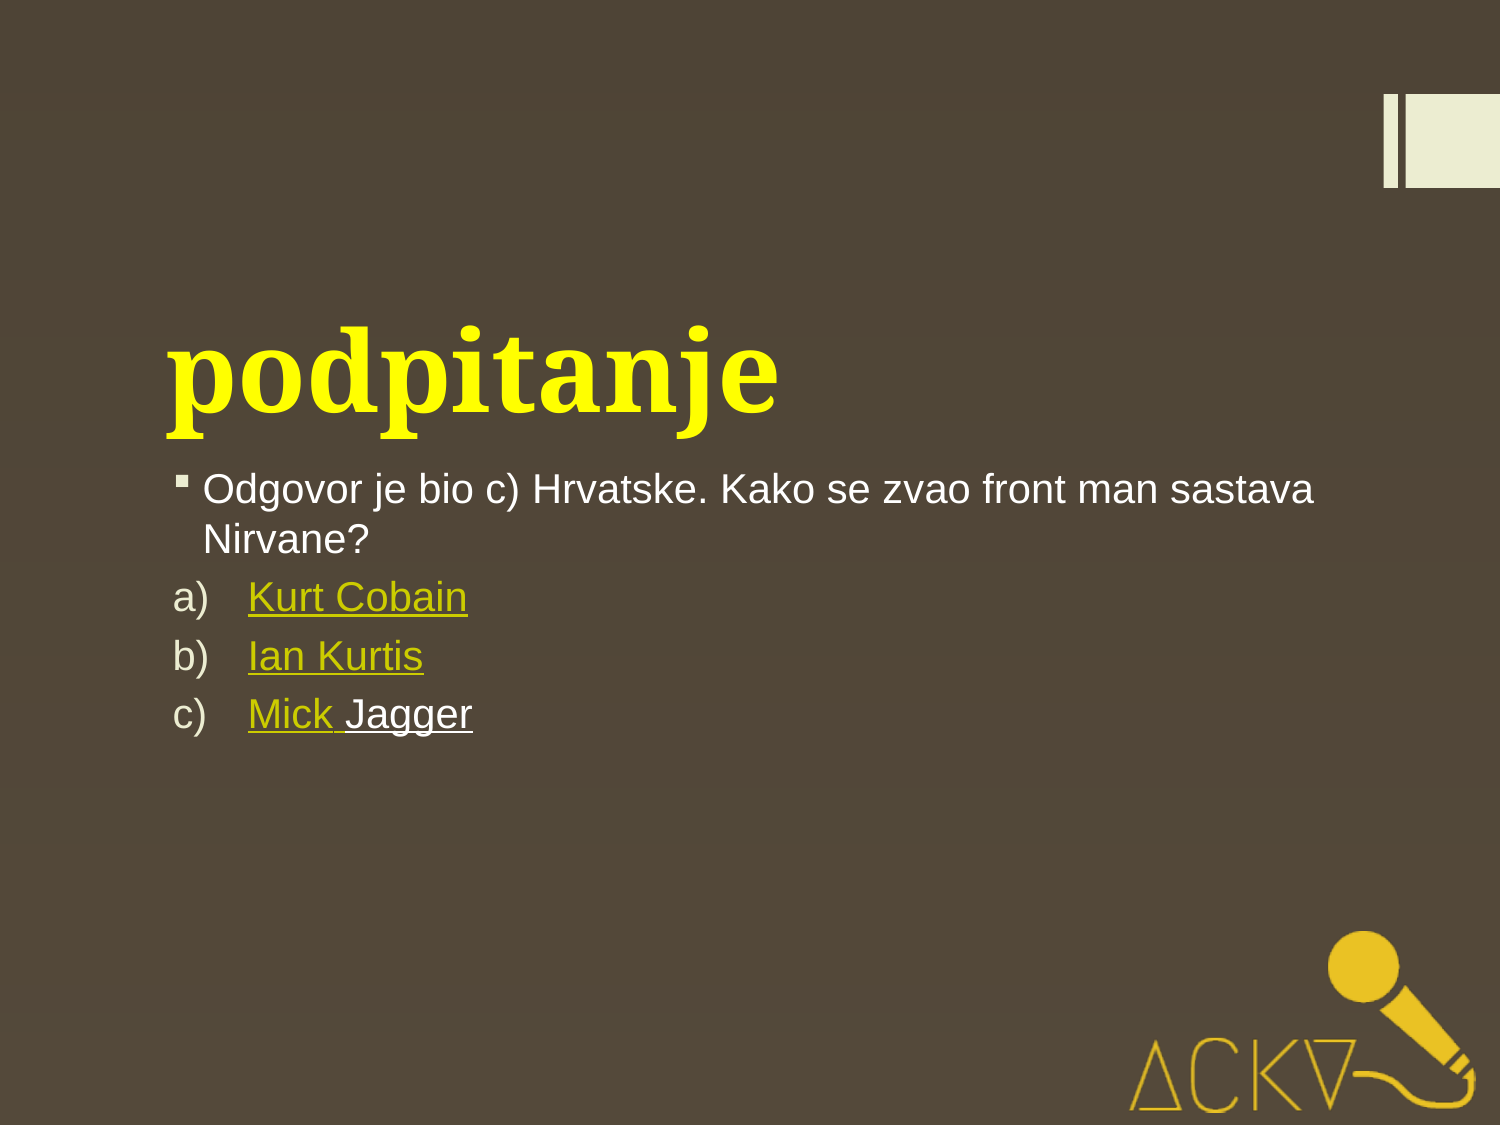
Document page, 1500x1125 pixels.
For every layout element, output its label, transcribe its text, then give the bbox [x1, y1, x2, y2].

picture [1128, 931, 1476, 1113]
list Odgovor je bio c) Hrvatske. Kako se zvao front man sastava Nirvane? Kurt Cobain Ian Kurtis Mick Jagger [150, 454, 1350, 1035]
title podpitanje [150, 239, 1350, 443]
